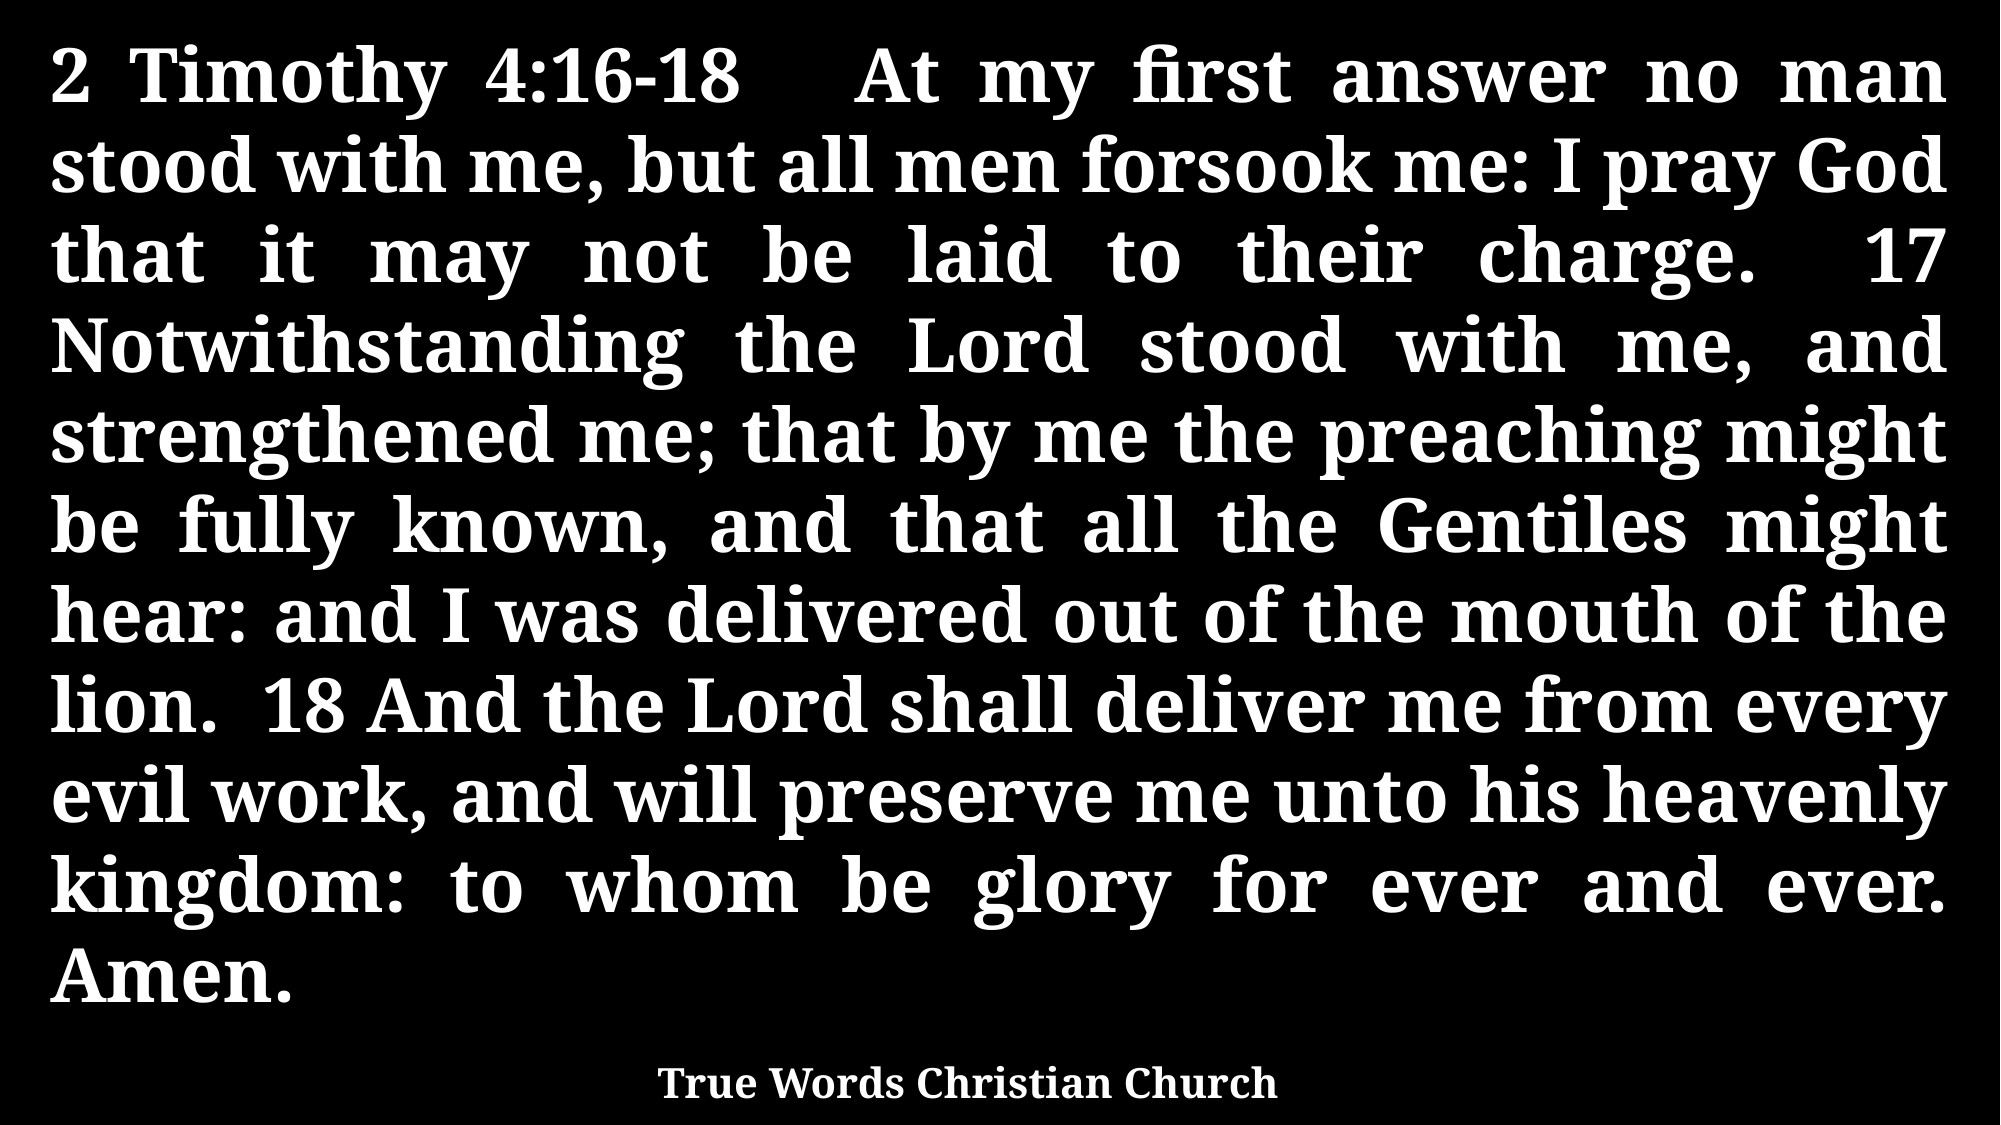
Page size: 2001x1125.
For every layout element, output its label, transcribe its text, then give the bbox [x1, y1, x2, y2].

text_box 2 Timothy 4:16-18 At my first answer no man stood with me, but all men forsook me: I pray God that it may not be laid to their charge. 17 Notwithstanding the Lord stood with me, and strengthened me; that by me the preaching might be fully known, and that all the Gentiles might hear: and I was delivered out of the mouth of the lion. 18 And the Lord shall deliver me from every evil work, and will preserve me unto his heavenly kingdom: to whom be glory for ever and ever. Amen. [35, 19, 1965, 1025]
text_box True Words Christian Church [642, 1049, 1294, 1114]
